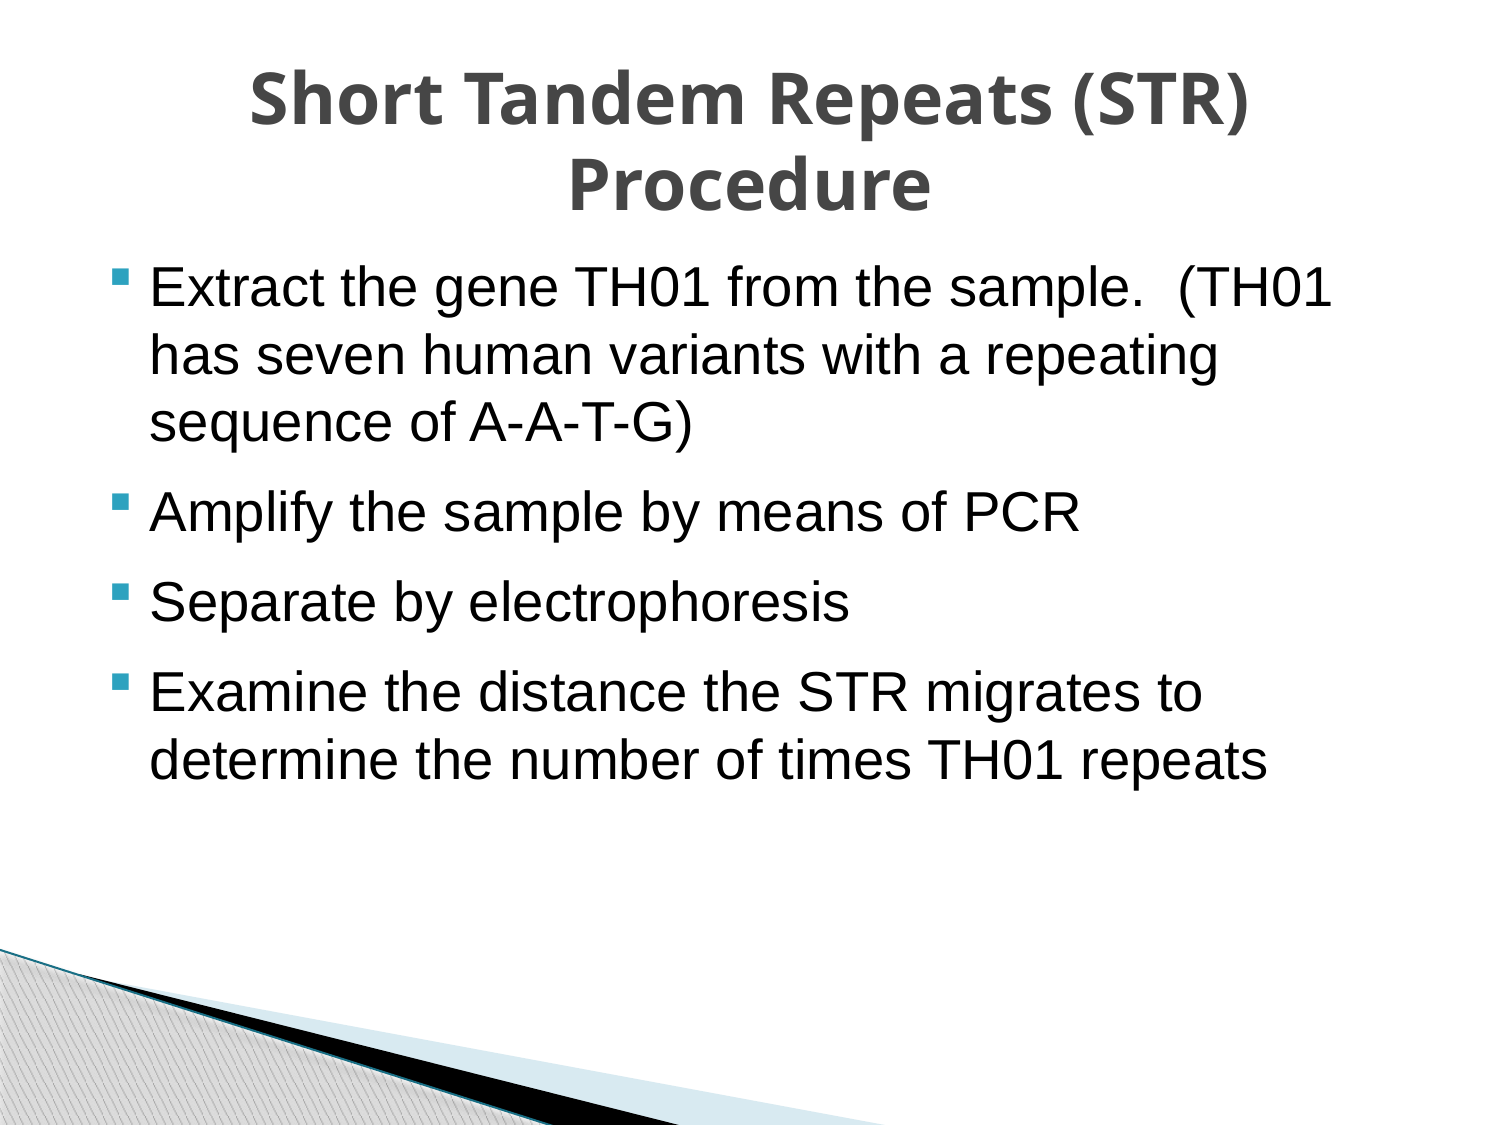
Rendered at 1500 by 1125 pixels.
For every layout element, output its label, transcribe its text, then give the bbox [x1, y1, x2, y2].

title Short Tandem Repeats (STR) Procedure [75, 45, 1425, 233]
list Extract the gene TH01 from the sample. (TH01 has seven human variants with a repeating sequence of A-A-T-G) Amplify the sample by means of PCR Separate by electrophoresis Examine the distance the STR migrates to determine the number of times TH01 repeats [75, 243, 1425, 986]
